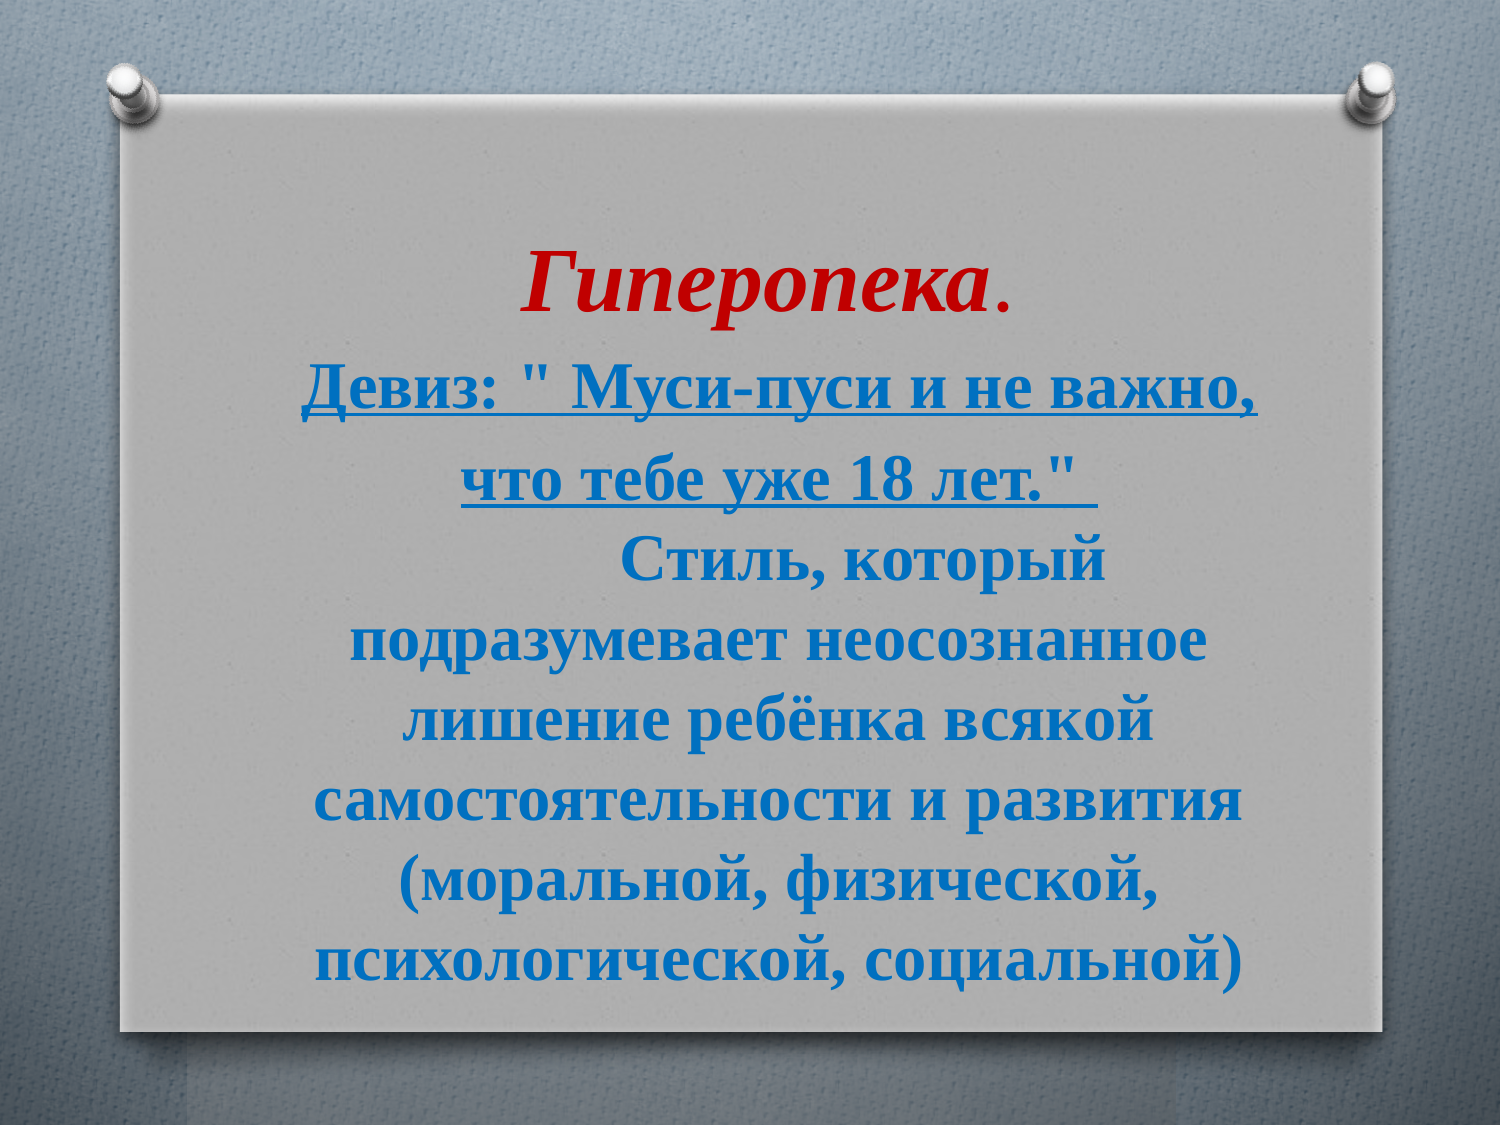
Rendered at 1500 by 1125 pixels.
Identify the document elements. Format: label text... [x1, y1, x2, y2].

picture [75, 29, 198, 153]
text_box Гиперопека. Девиз: " Муси-пуси и не важно, что тебе уже 18 лет." Стиль, который подразумевает неосознанное лишение ребёнка всякой самостоятельности и развития (моральной, физической, психологической, социальной) [277, 196, 1282, 1002]
picture [1317, 35, 1439, 156]
